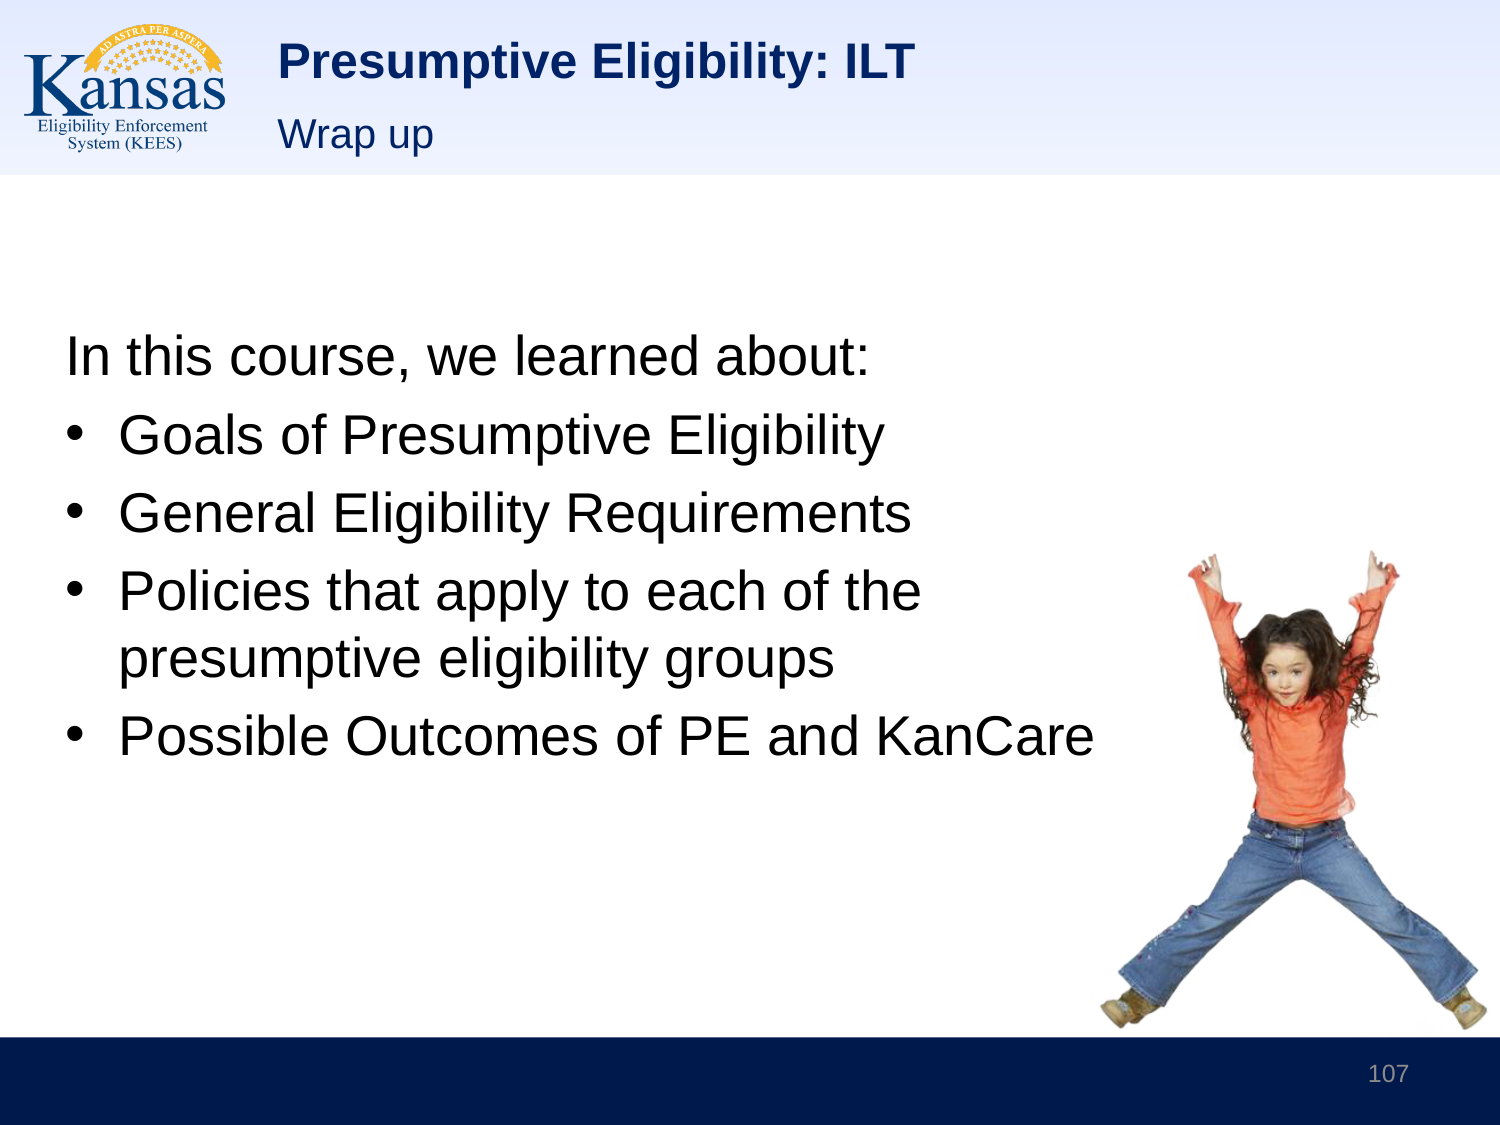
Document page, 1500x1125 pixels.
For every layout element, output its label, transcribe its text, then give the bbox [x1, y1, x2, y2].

slide_number 107 [1074, 1042, 1425, 1103]
title Presumptive Eligibility: ILT [262, 12, 1425, 99]
list In this course, we learned about: Goals of Presumptive Eligibility General Eligibility Requirements Policies that apply to each of the presumptive eligibility groups Possible Outcomes of PE and KanCare [50, 312, 1113, 825]
text_box Wrap up [262, 99, 1425, 175]
picture [24, 24, 225, 154]
picture [1091, 514, 1500, 1037]
